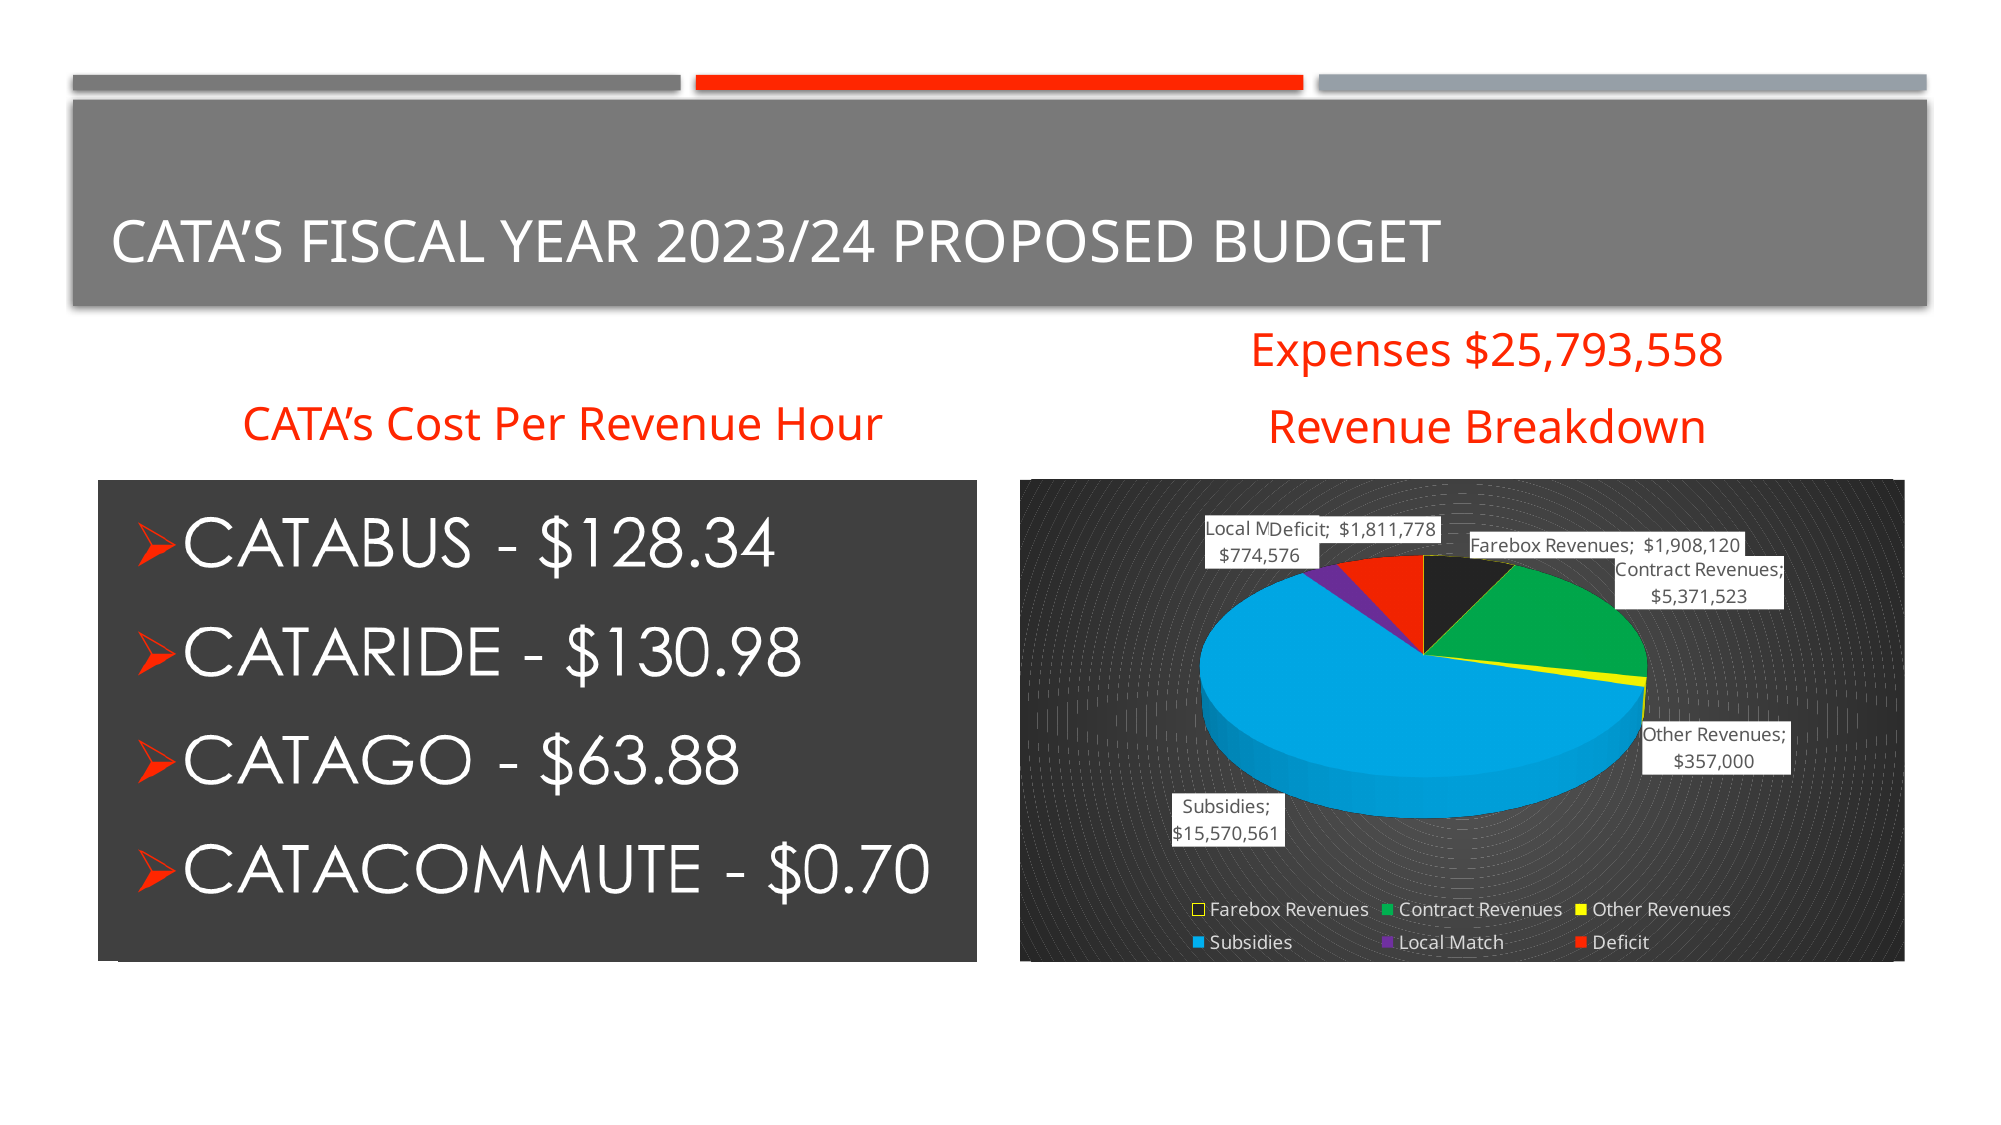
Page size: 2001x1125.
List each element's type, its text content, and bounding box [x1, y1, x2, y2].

list CATA’s Cost Per Revenue Hour [145, 369, 980, 458]
chart [1019, 479, 1906, 962]
list Expenses $25,793,558 Revenue Breakdown [1070, 330, 1905, 460]
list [97, 479, 978, 962]
title CATA’s Fiscal year 2023/24 proposed BUDGET [95, 119, 1905, 282]
